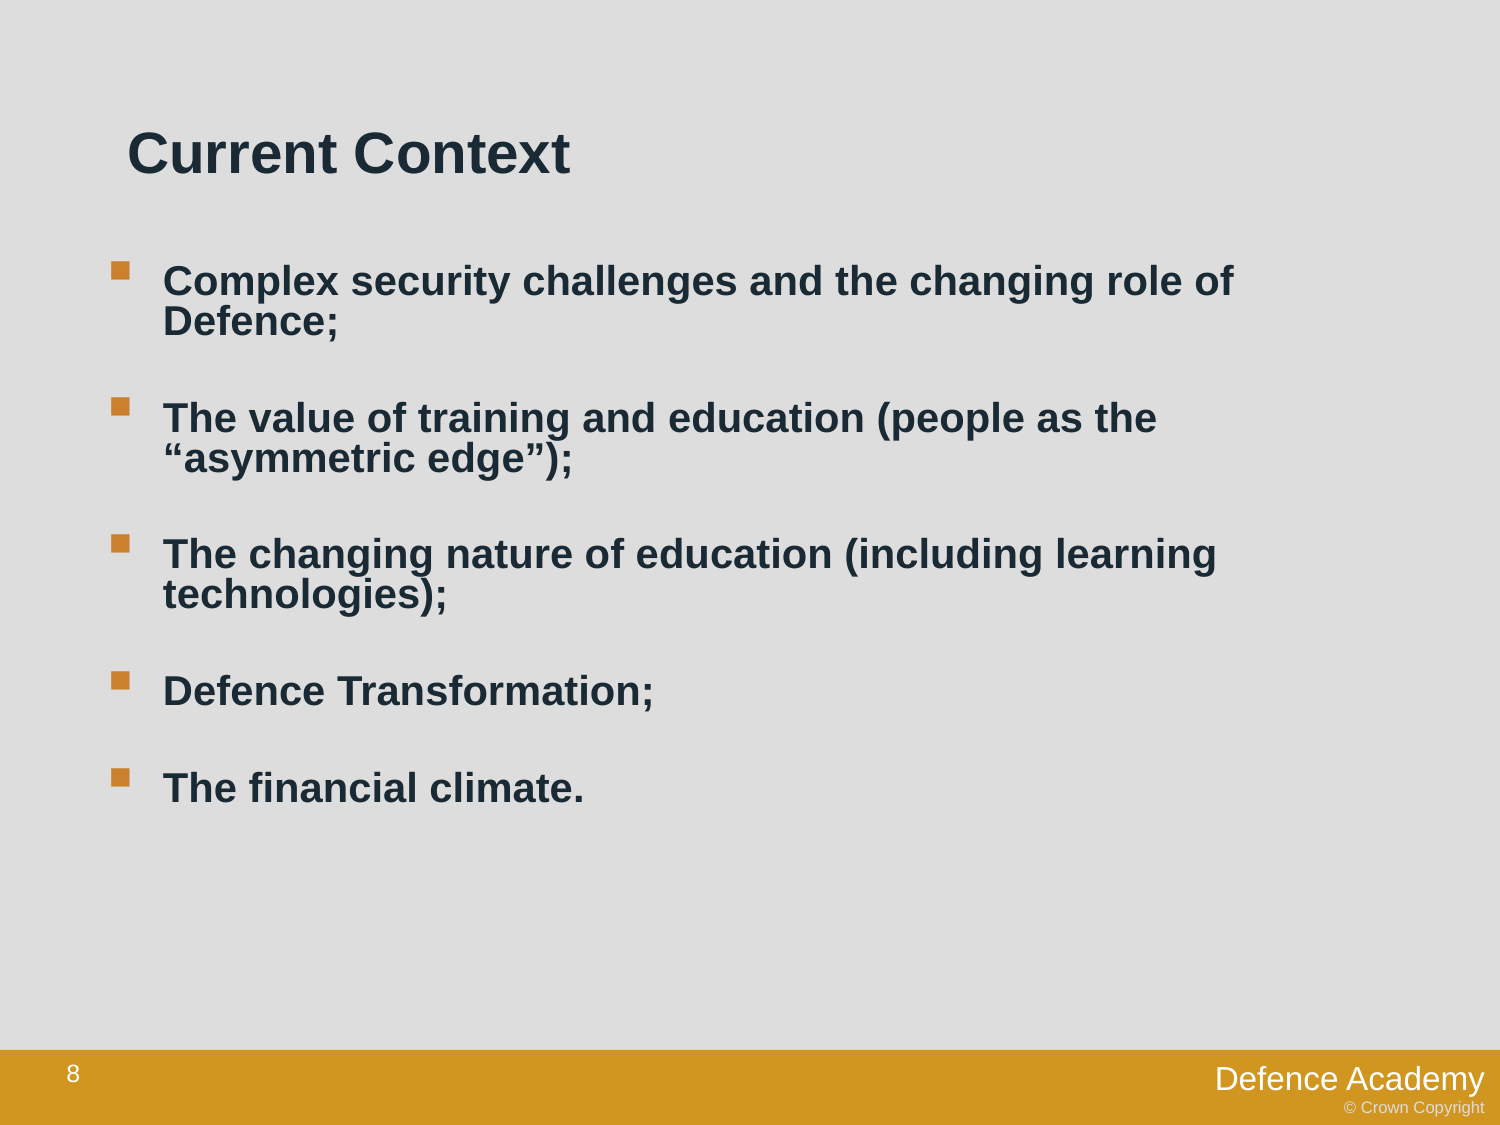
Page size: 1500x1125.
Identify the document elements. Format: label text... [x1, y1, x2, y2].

text_box Defence Academy © Crown Copyright [537, 1049, 1500, 1125]
title Current Context [112, 62, 1388, 238]
text_box 8 [51, 1049, 127, 1125]
list Complex security challenges and the changing role of Defence; The value of training and education (people as the “asymmetric edge”); The changing nature of education (including learning technologies); Defence Transformation; The financial climate. [91, 255, 1349, 1032]
